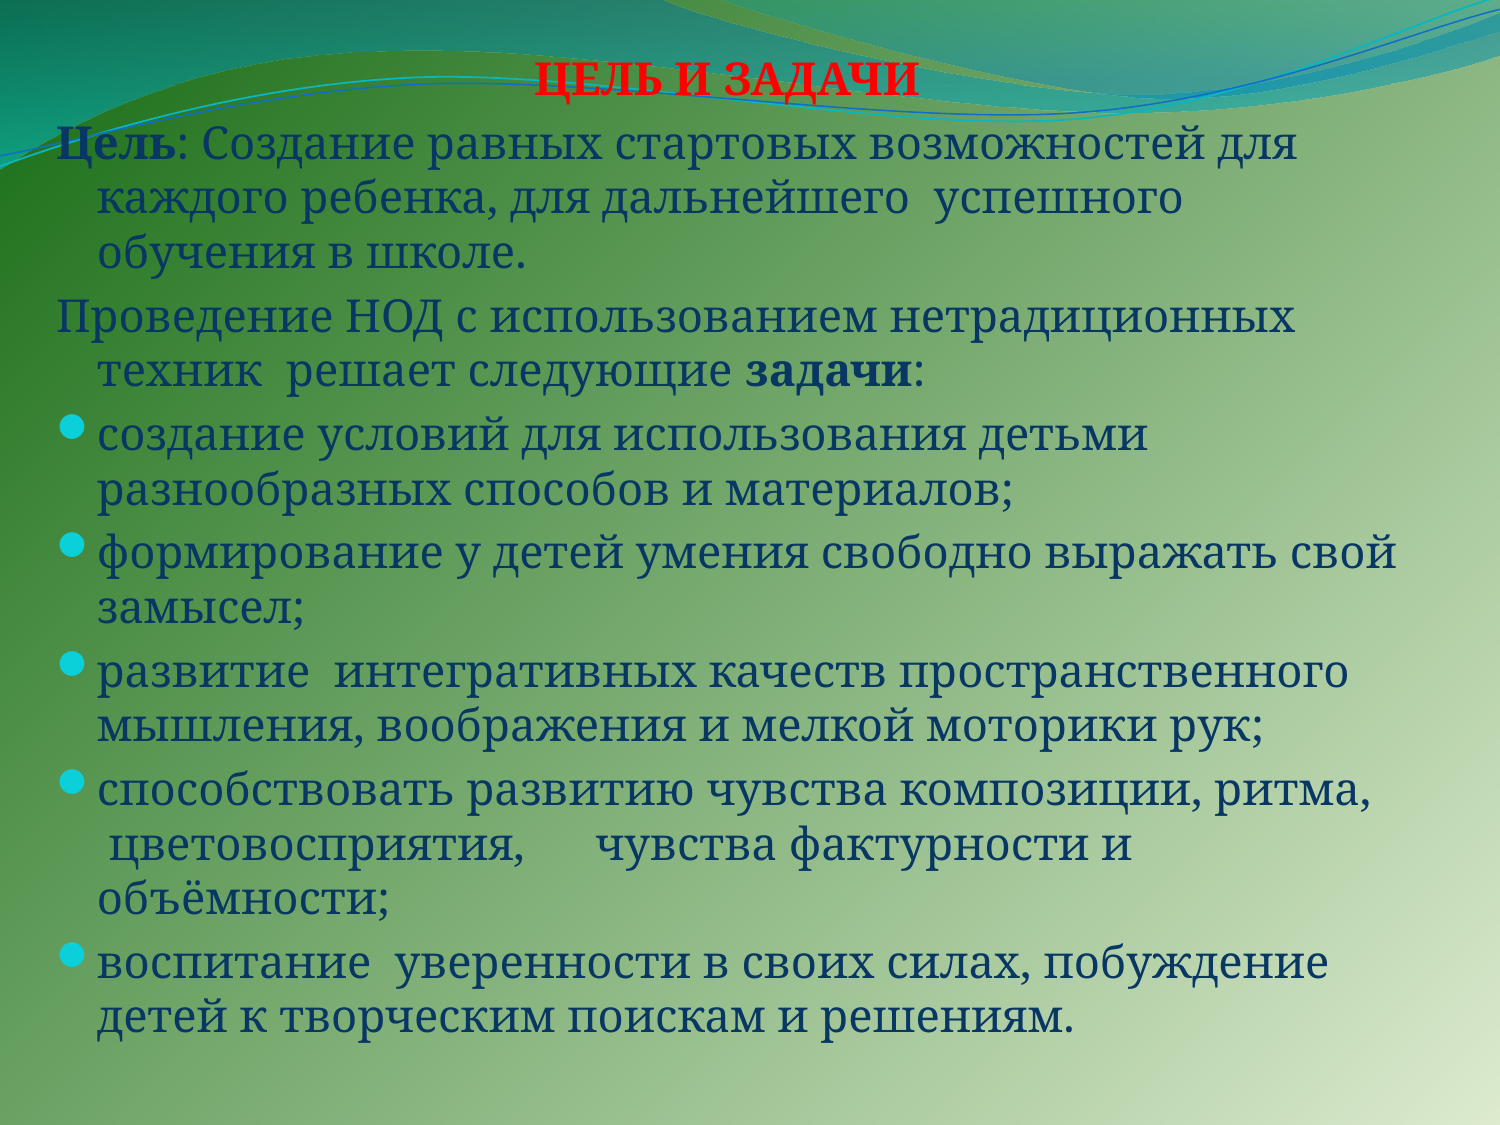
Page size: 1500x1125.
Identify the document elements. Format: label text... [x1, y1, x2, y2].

list ЦЕЛЬ И ЗАДАЧИ Цель: Создание равных стартовых возможностей для каждого ребенка, для дальнейшего успешного обучения в школе. Проведение НОД с использованием нетрадиционных техник решает следующие задачи: создание условий для использования детьми разнообразных способов и материалов; формирование у детей умения свободно выражать свой замысел; развитие интегративных качеств пространственного мышления, воображения и мелкой моторики рук; способствовать развитию чувства композиции, ритма, цветовосприятия, чувства фактурности и объёмности; воспитание уверенности в своих силах, побуждение детей к творческим поискам и решениям. [41, 42, 1425, 1071]
